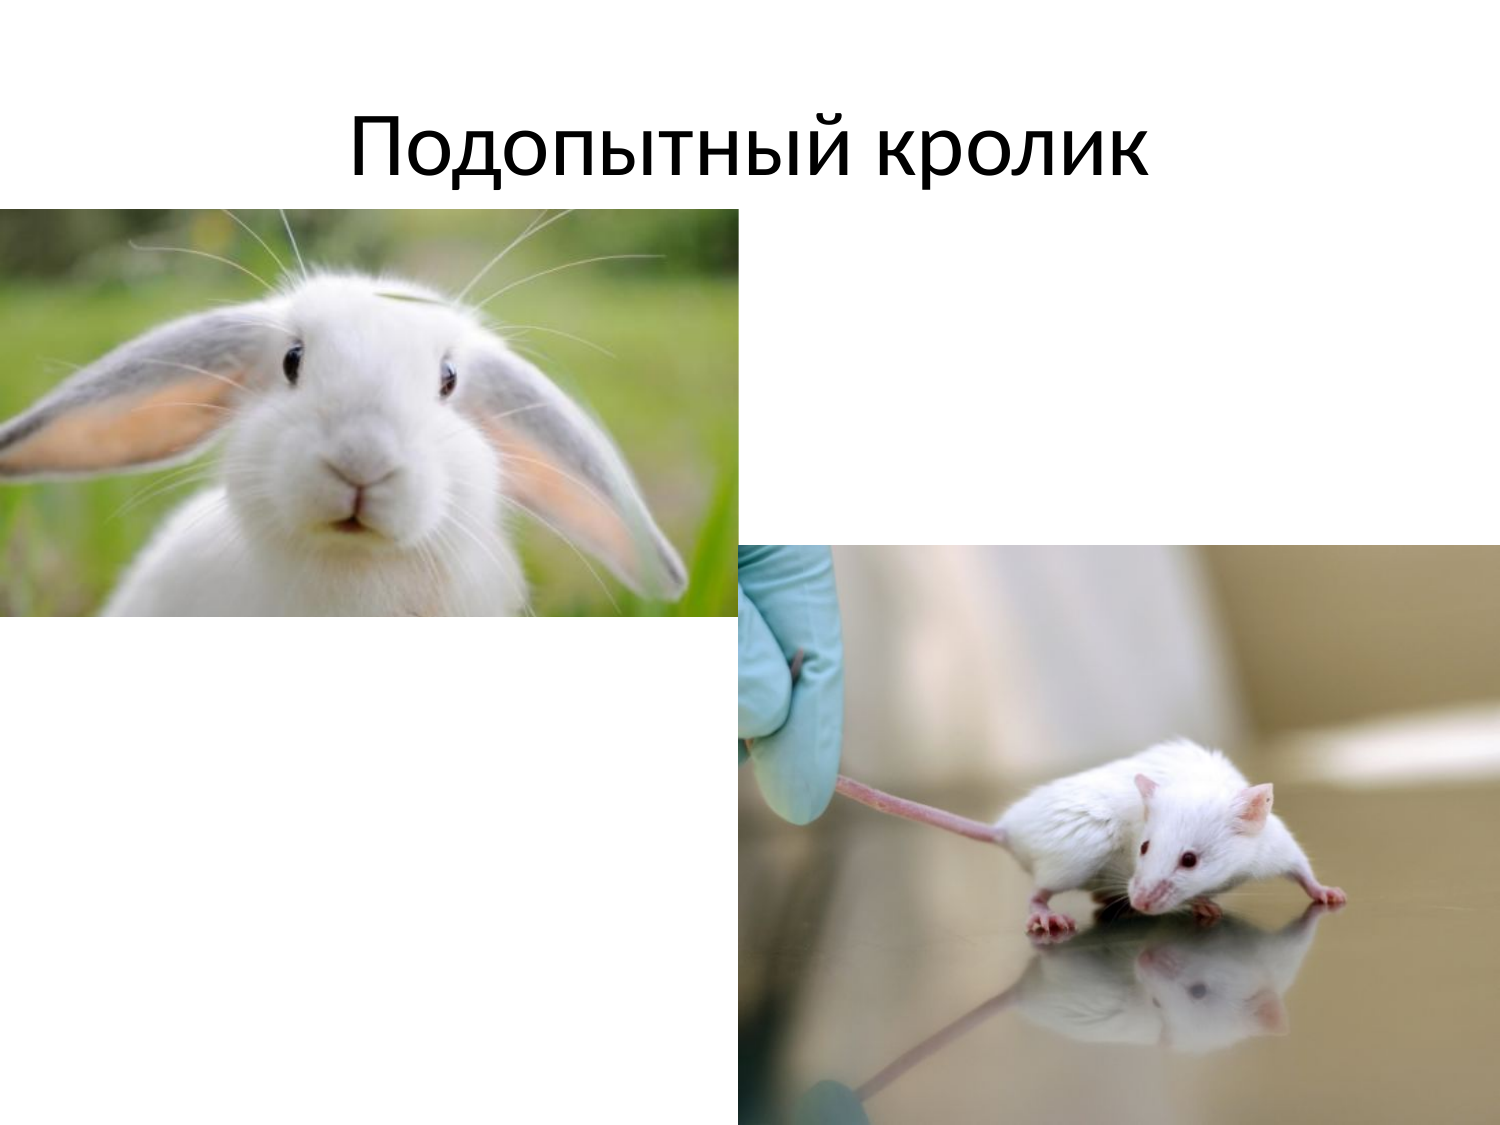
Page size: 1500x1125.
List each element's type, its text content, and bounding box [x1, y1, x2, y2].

title Подопытный кролик [75, 45, 1425, 233]
picture [738, 544, 1500, 1125]
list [0, 209, 739, 617]
